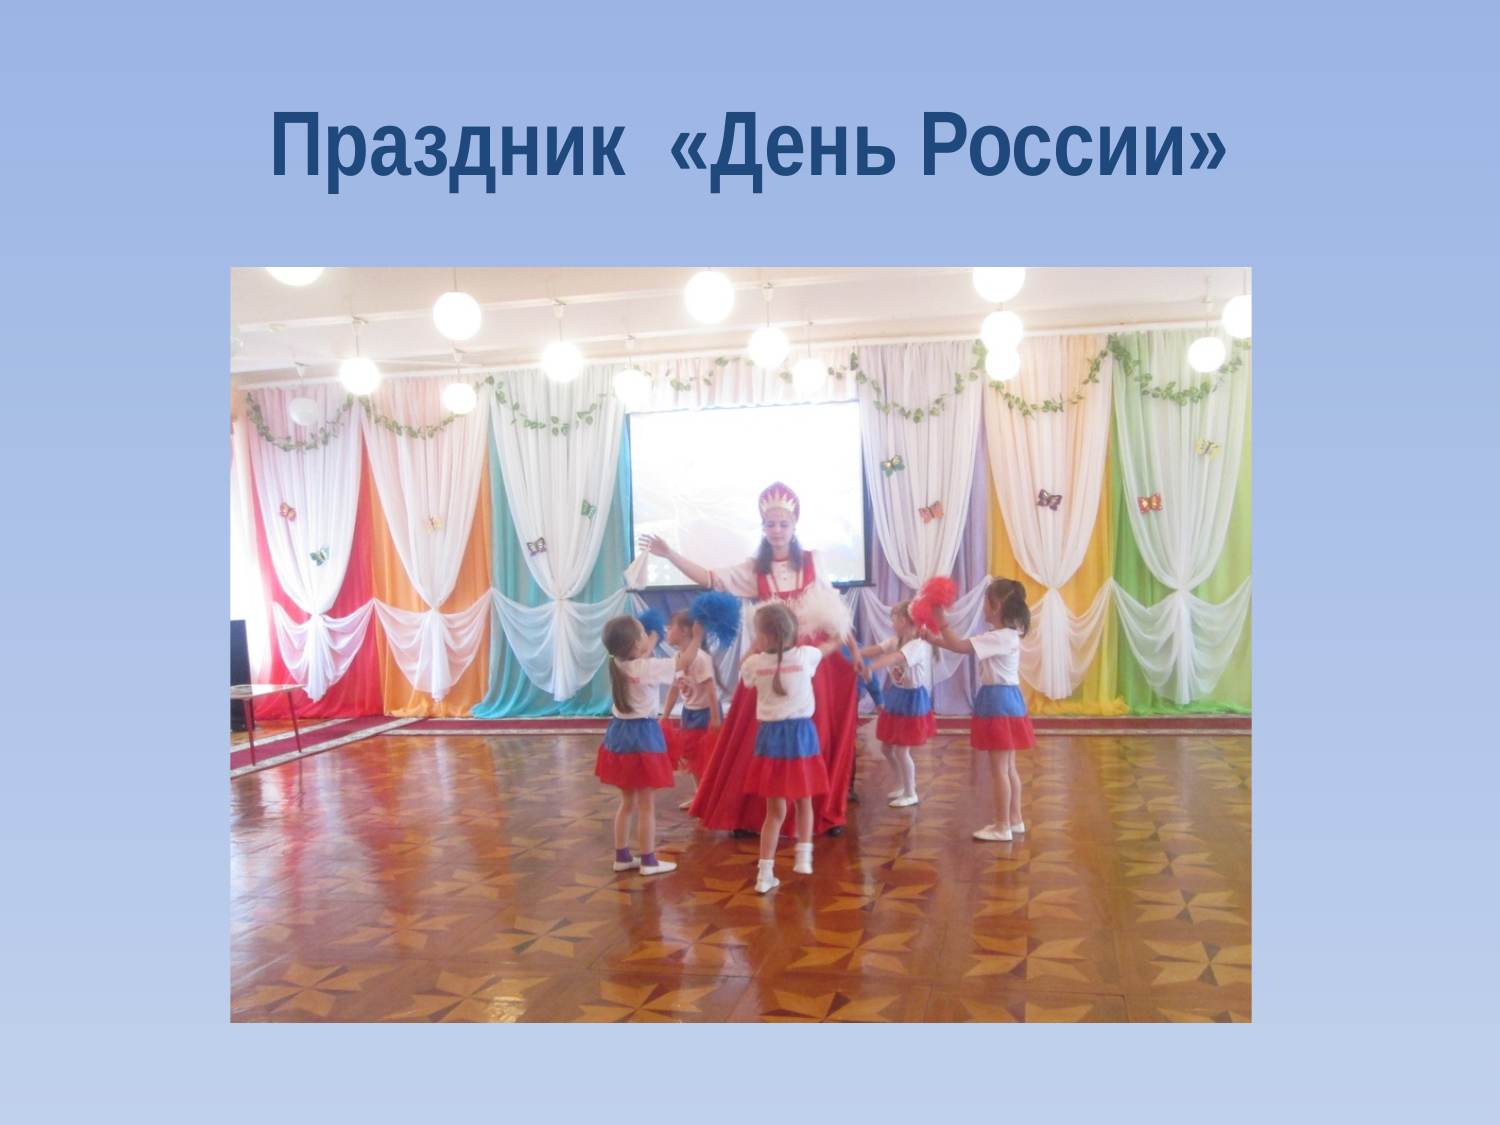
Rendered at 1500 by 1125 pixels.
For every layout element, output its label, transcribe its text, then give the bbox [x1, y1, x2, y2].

title Праздник «День России» [75, 45, 1425, 233]
picture [229, 266, 1252, 1023]
